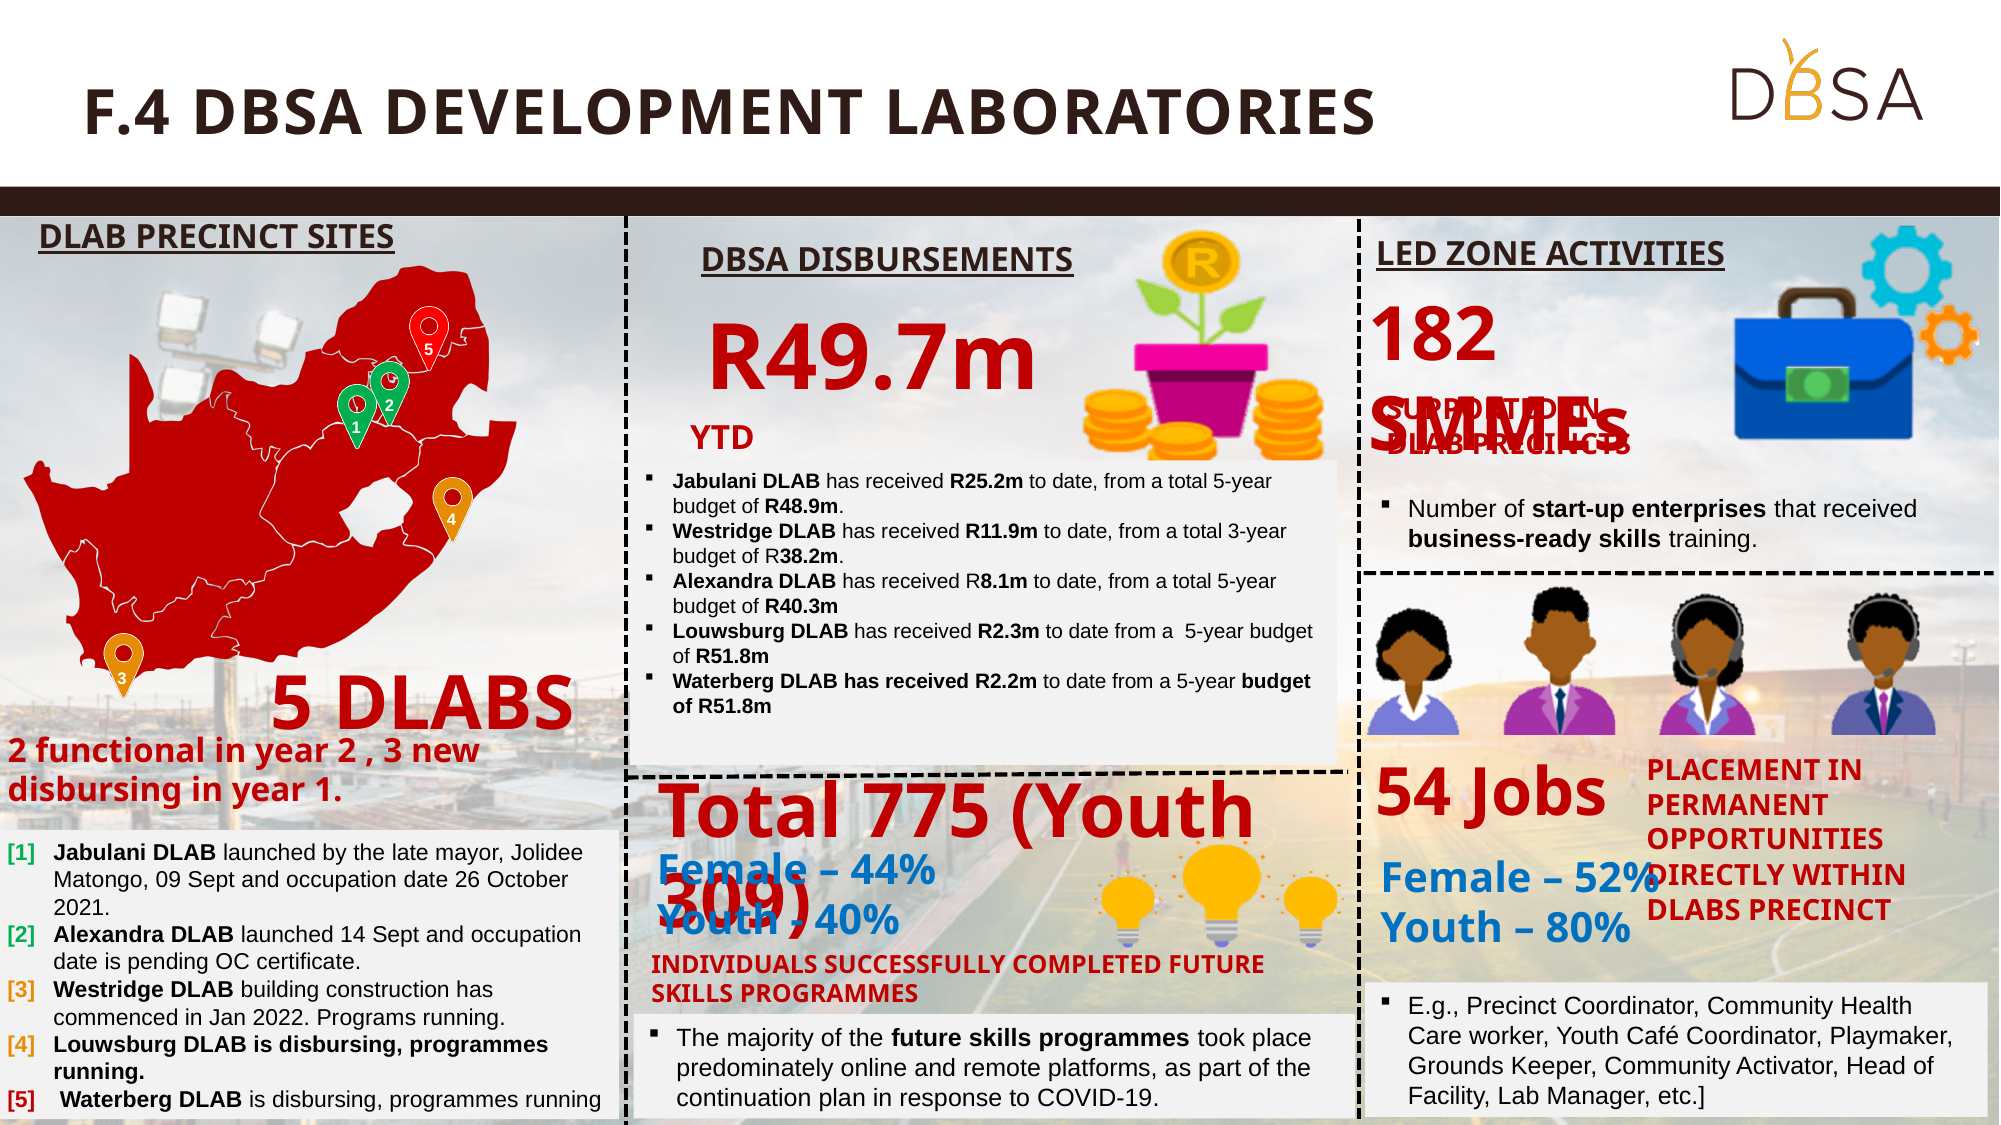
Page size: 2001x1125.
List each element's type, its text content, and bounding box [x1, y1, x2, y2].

list f.4 DBSA DEVELOPMENT LABORATORIES [70, 64, 1663, 153]
picture [1681, 17, 1974, 124]
picture [0, 211, 1999, 1125]
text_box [633, 755, 1356, 1120]
text_box DLAB PRECINCT SITES [23, 207, 547, 217]
